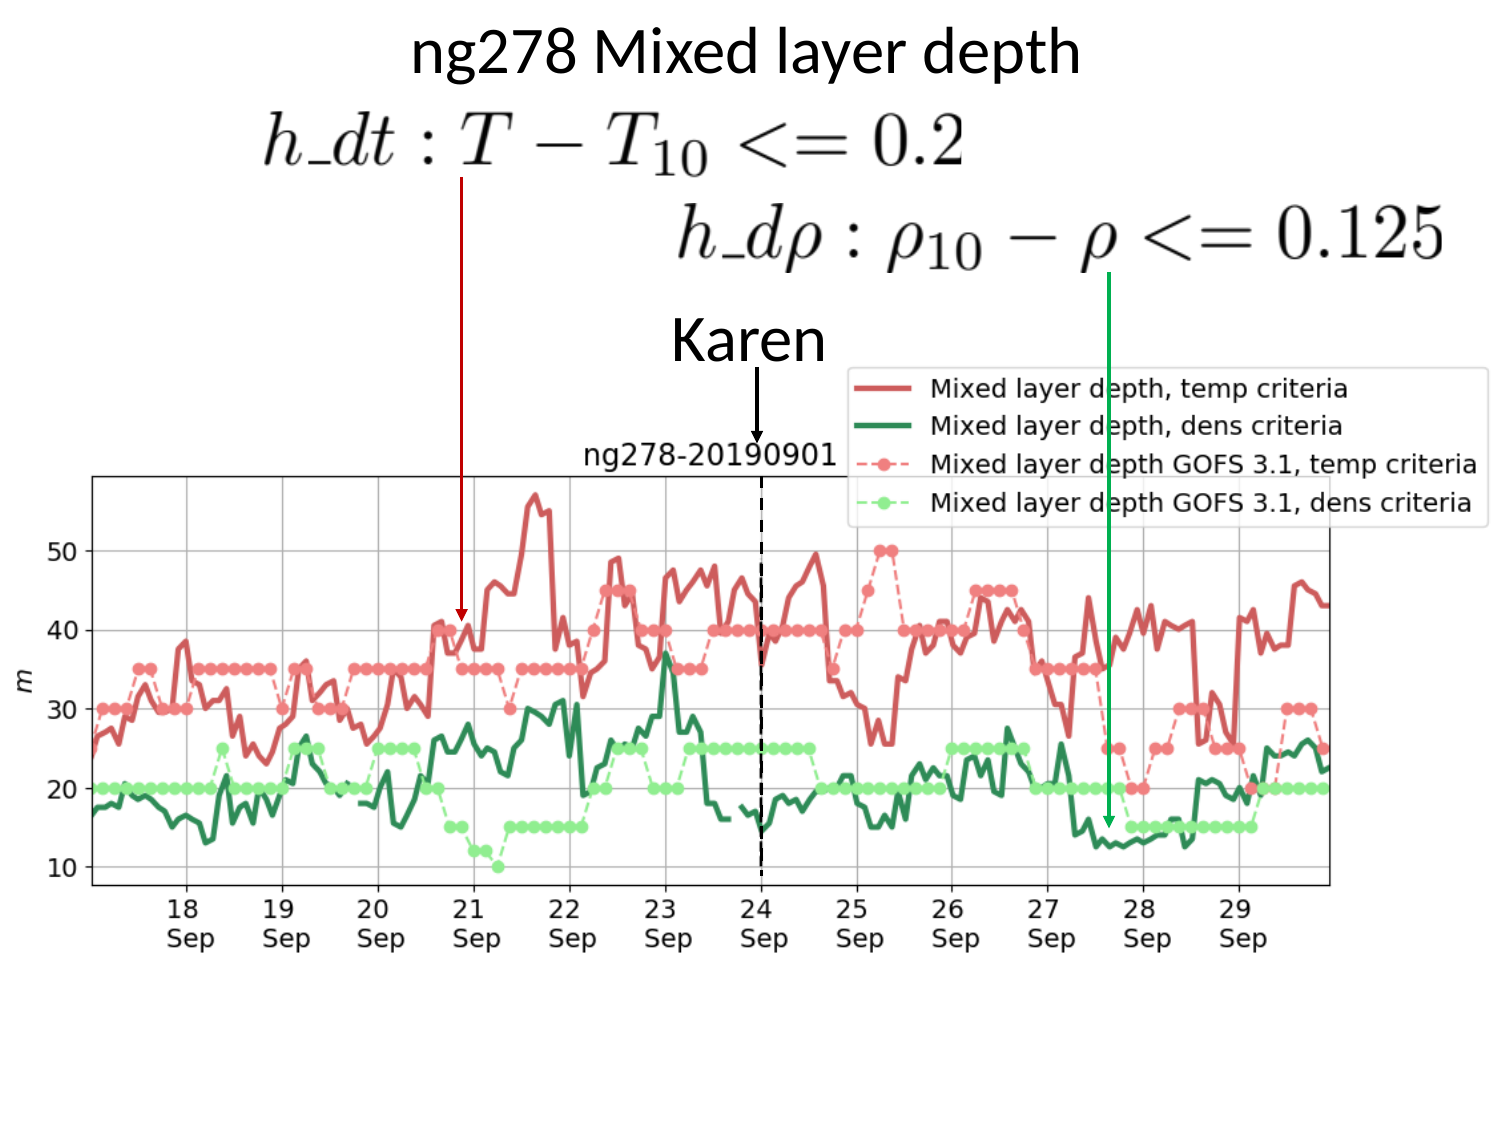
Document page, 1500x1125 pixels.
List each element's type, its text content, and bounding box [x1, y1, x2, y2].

picture [677, 203, 1442, 273]
text_box Karen [656, 286, 843, 354]
picture [0, 354, 1500, 966]
text_box ng278 Mixed layer depth [395, 0, 1098, 95]
picture [263, 110, 962, 178]
